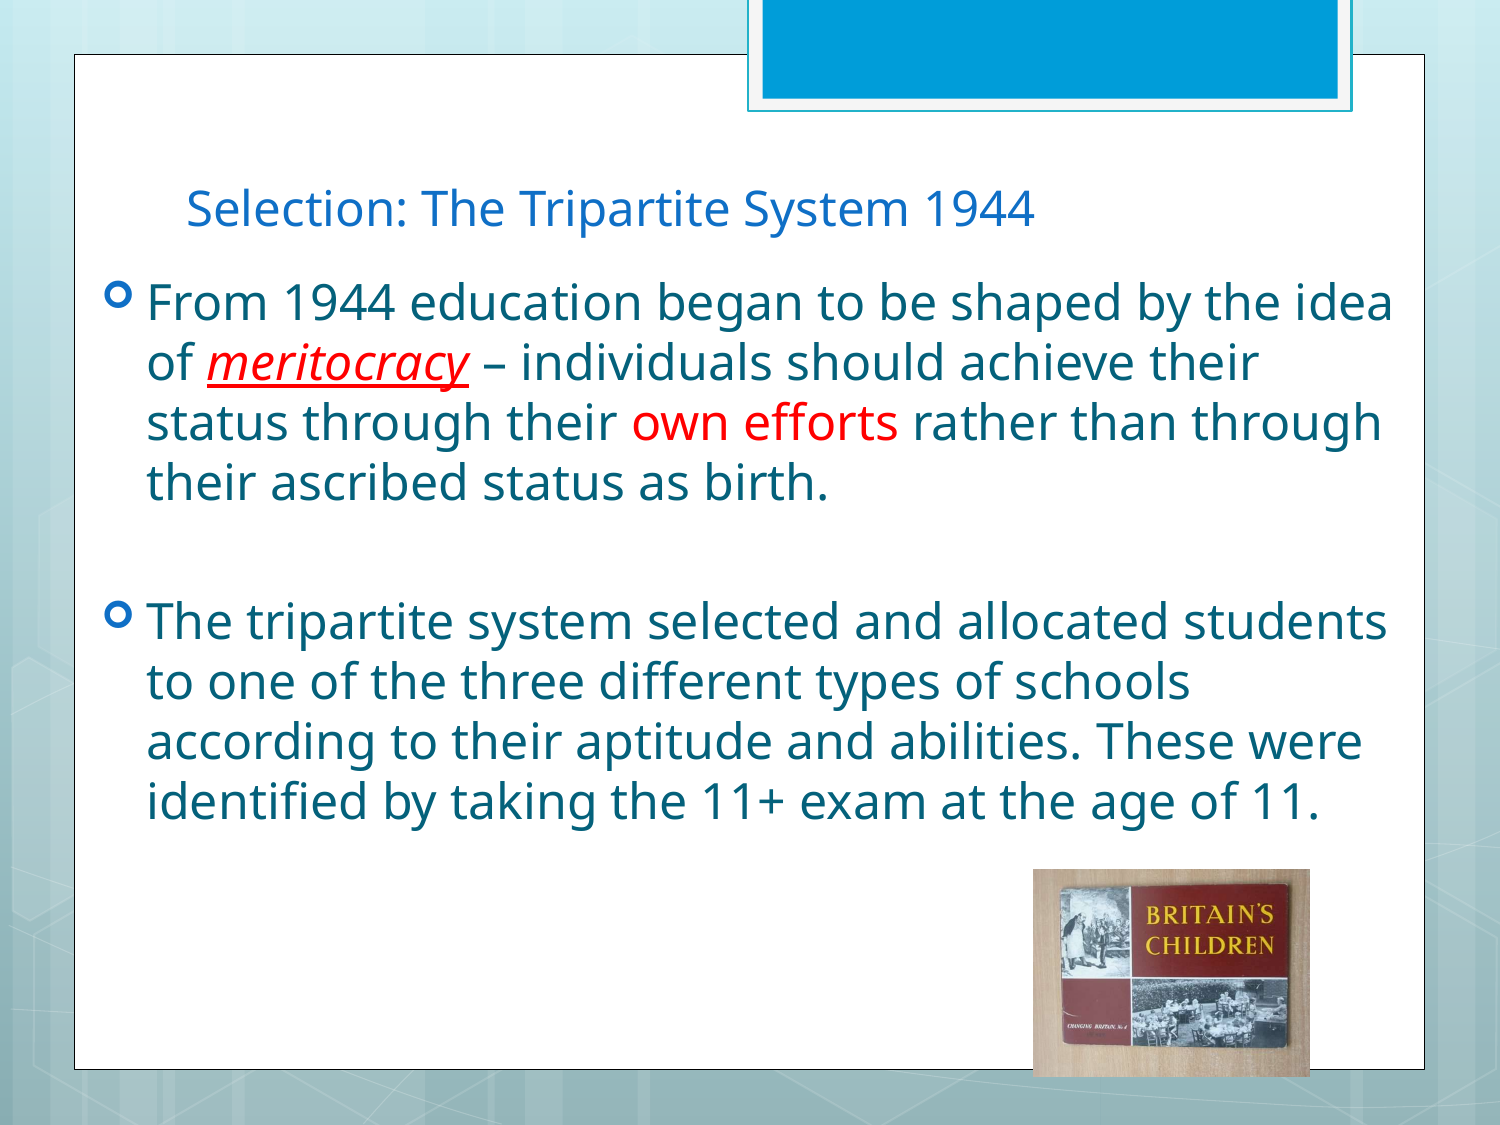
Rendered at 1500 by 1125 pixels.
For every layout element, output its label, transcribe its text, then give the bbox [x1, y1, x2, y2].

list From 1944 education began to be shaped by the idea of meritocracy – individuals should achieve their status through their own efforts rather than through their ascribed status as birth. The tripartite system selected and allocated students to one of the three different types of schools according to their aptitude and abilities. These were identified by taking the 11+ exam at the age of 11. [75, 262, 1425, 870]
title Selection: The Tripartite System 1944 [171, 168, 1324, 244]
picture [1033, 869, 1310, 1077]
